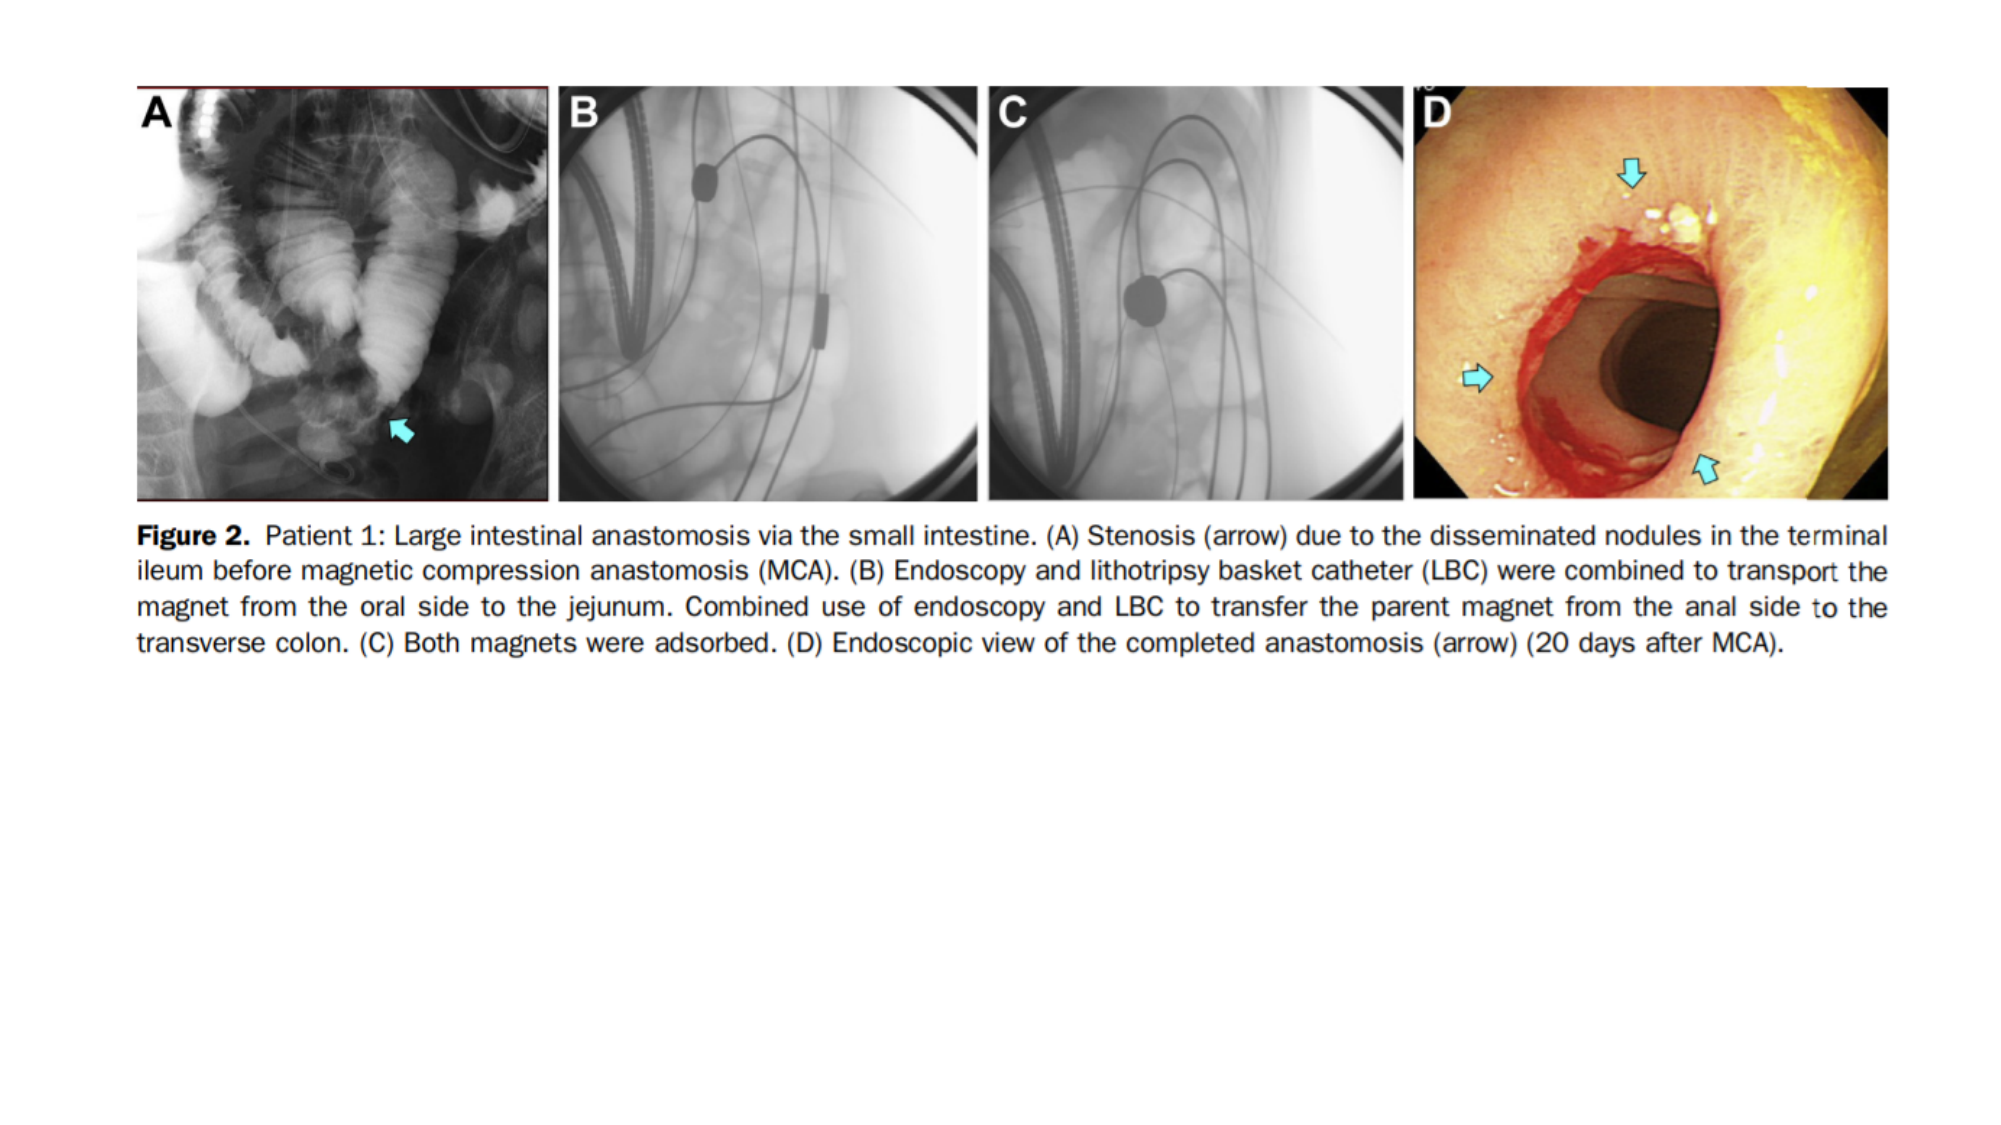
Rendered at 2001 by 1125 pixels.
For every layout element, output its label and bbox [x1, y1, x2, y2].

list [33, 0, 2000, 688]
